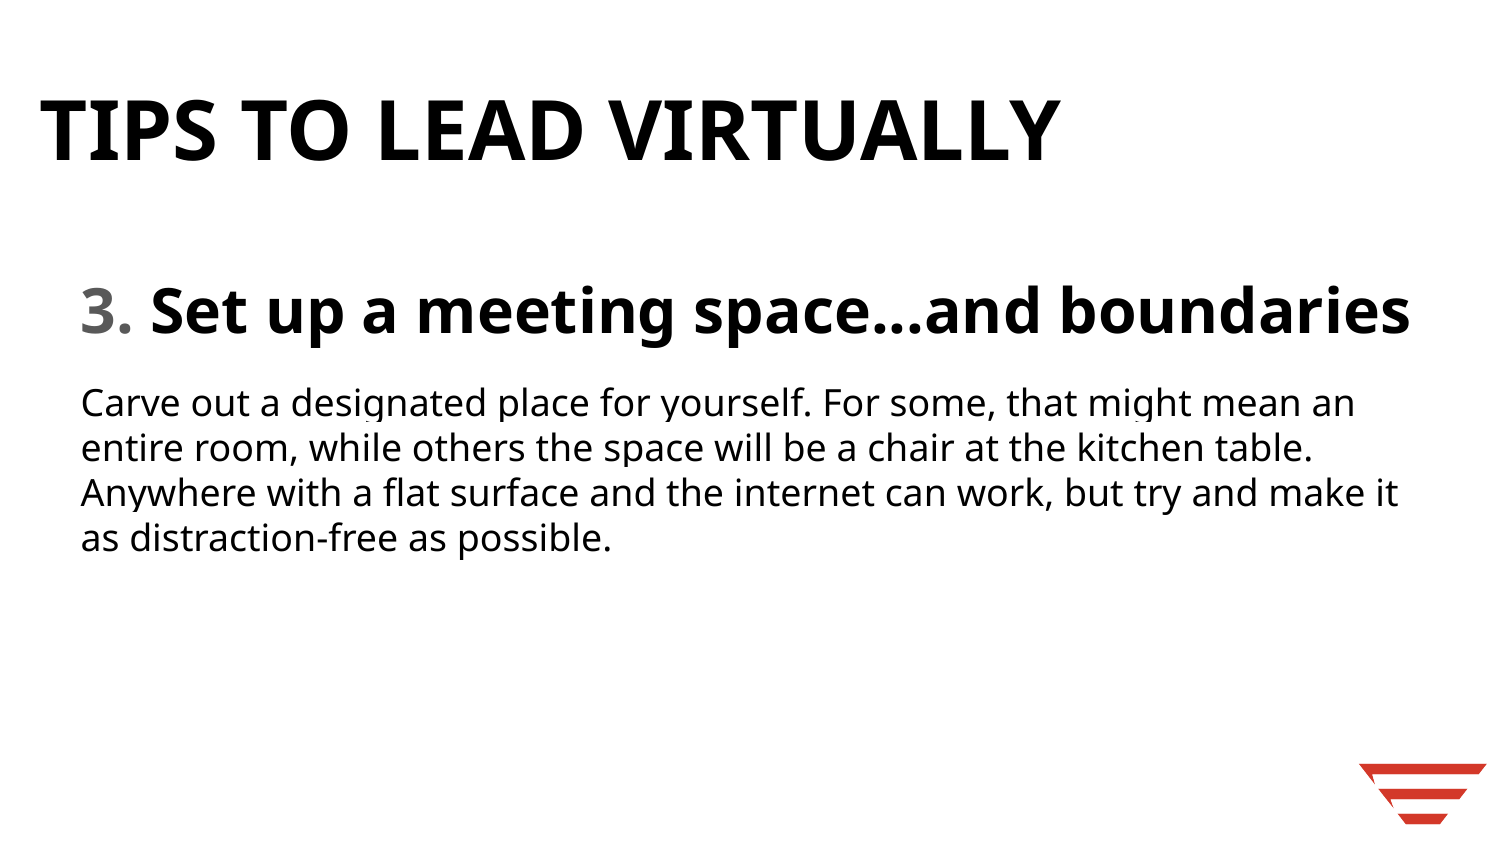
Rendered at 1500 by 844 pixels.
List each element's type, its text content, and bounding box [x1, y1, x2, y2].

picture [1345, 736, 1500, 844]
list 3. Set up a meeting space...and boundaries Carve out a designated place for yourself. For some, that might mean an entire room, while others the space will be a chair at the kitchen table. Anywhere with a flat surface and the internet can work, but try and make it as distraction-free as possible. [65, 277, 1462, 807]
text_box TIPS TO LEAD VIRTUALLY [24, 62, 1487, 277]
